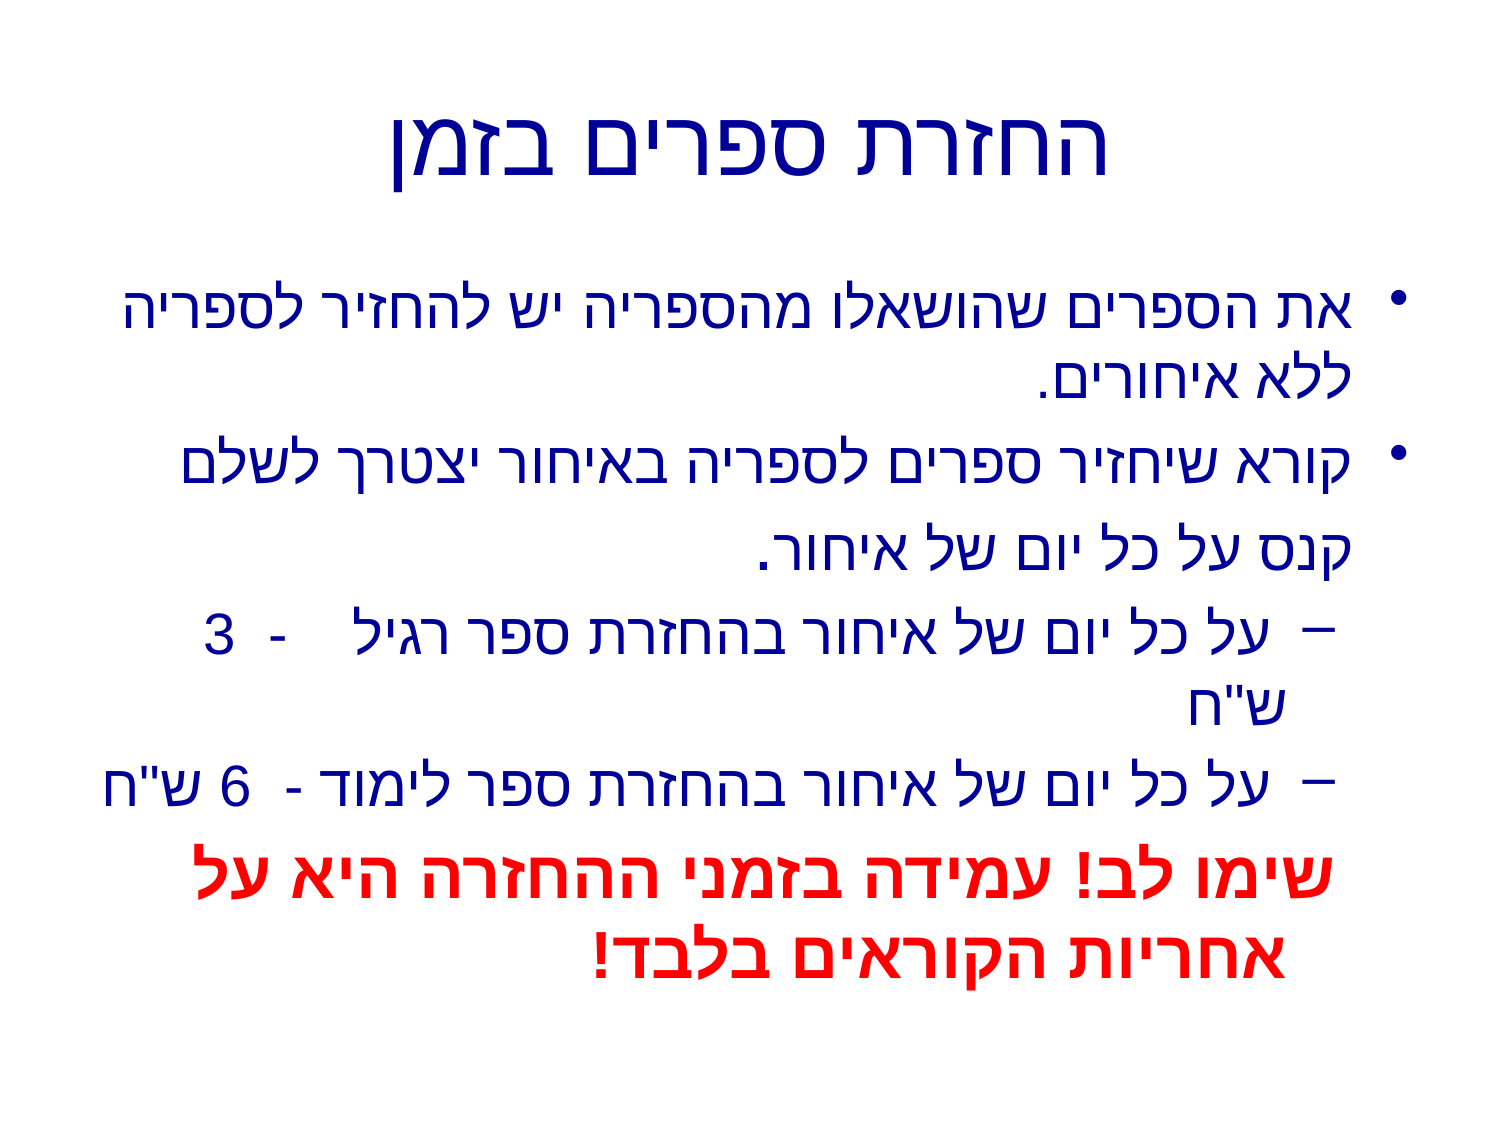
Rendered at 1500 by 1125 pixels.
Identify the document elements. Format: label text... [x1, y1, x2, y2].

list את הספרים שהושאלו מהספריה יש להחזיר לספריה ללא איחורים. קורא שיחזיר ספרים לספריה באיחור יצטרך לשלם קנס על כל יום של איחור. על כל יום של איחור בהחזרת ספר רגיל - 3 ש"ח על כל יום של איחור בהחזרת ספר לימוד - 6 ש"ח שימו לב! עמידה בזמני ההחזרה היא על אחריות הקוראים בלבד! [74, 262, 1426, 1006]
title החזרת ספרים בזמן [74, 44, 1426, 233]
